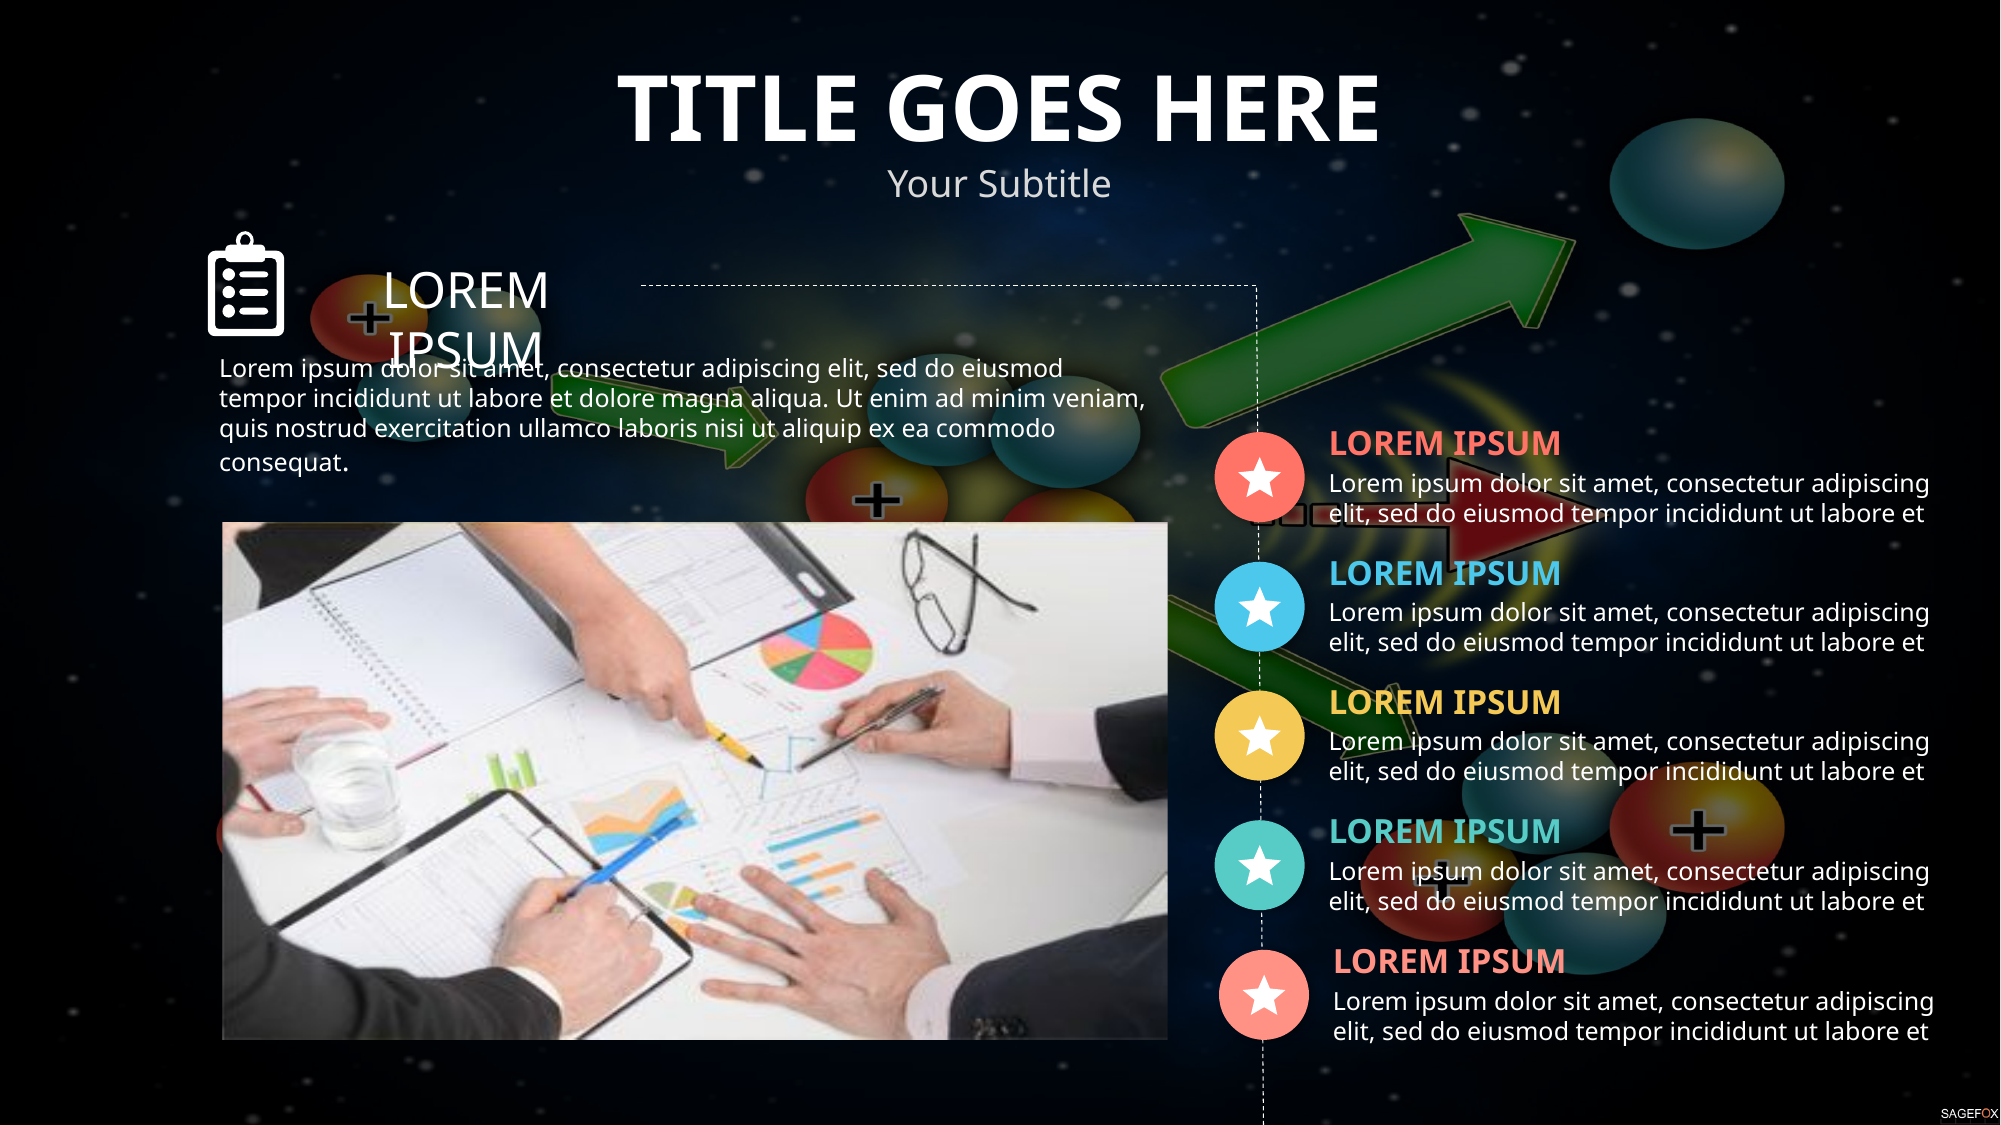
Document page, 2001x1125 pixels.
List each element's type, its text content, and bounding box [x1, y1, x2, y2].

text_box TITLE GOES HERE Your Subtitle [548, 42, 1452, 212]
text_box LOREM IPSUM Lorem ipsum dolor sit amet, consectetur adipiscing elit, sed do eiusmod tempor incididunt ut labore et [1318, 805, 1953, 921]
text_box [1214, 820, 1305, 911]
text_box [207, 231, 285, 337]
text_box LOREM IPSUM [292, 250, 642, 344]
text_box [1214, 690, 1305, 781]
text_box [1214, 432, 1305, 523]
text_box LOREM IPSUM Lorem ipsum dolor sit amet, consectetur adipiscing elit, sed do eiusmod tempor incididunt ut labore et [1318, 546, 1953, 662]
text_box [1214, 561, 1305, 652]
text_box LOREM IPSUM Lorem ipsum dolor sit amet, consectetur adipiscing elit, sed do eiusmod tempor incididunt ut labore et [1322, 935, 1958, 1050]
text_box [1256, 523, 1264, 561]
text_box LOREM IPSUM Lorem ipsum dolor sit amet, consectetur adipiscing elit, sed do eiusmod tempor incididunt ut labore et [1318, 417, 1953, 533]
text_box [1218, 949, 1309, 1040]
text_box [1256, 781, 1264, 820]
picture [0, 0, 2001, 1125]
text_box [1256, 287, 1264, 432]
text_box [221, 521, 1169, 1041]
text_box LOREM IPSUM Lorem ipsum dolor sit amet, consectetur adipiscing elit, sed do eiusmod tempor incididunt ut labore et [1318, 675, 1953, 791]
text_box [1256, 1040, 1264, 1125]
text_box Lorem ipsum dolor sit amet, consectetur adipiscing elit, sed do eiusmod tempor incididunt ut labore et dolore magna aliqua. Ut enim ad minim veniam, quis nostrud exercitation ullamco laboris nisi ut aliquip ex ea commodo consequat. [204, 344, 1168, 485]
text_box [1256, 911, 1264, 949]
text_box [1256, 652, 1264, 690]
